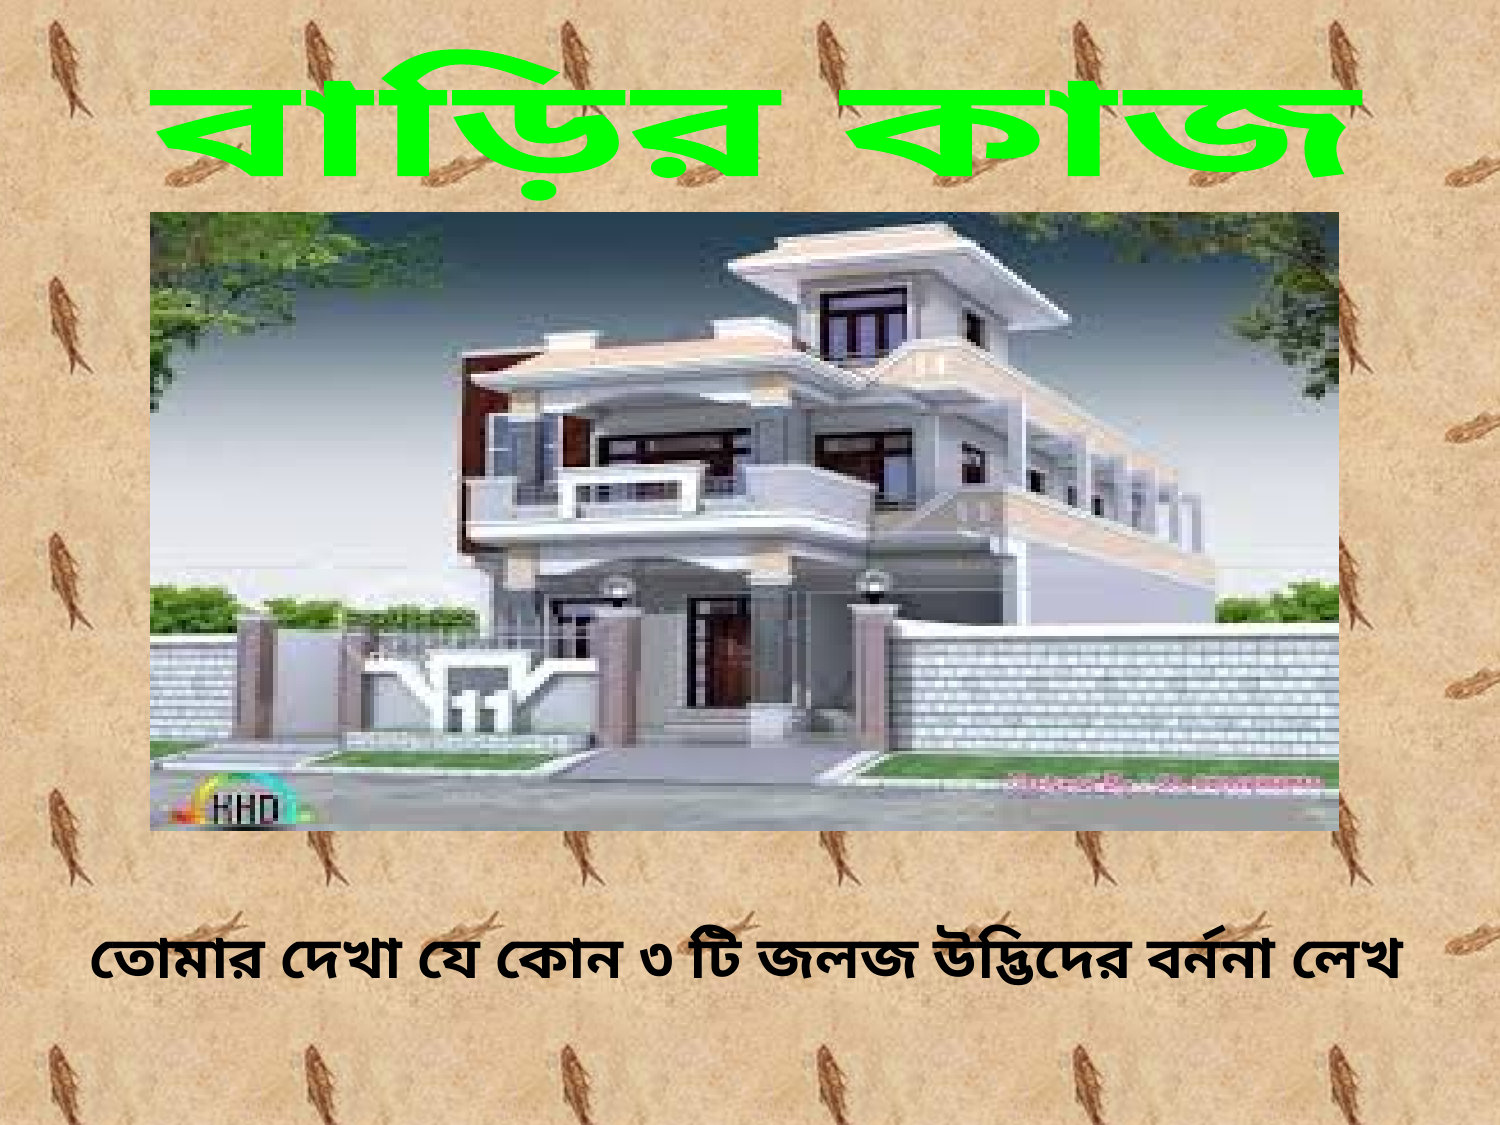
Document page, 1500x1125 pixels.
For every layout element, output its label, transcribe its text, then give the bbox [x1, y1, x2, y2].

picture [0, 0, 1500, 1125]
text_box তোমার দেখা যে কোন ৩ টি জলজ উদ্ভিদের বর্ননা লেখ [75, 912, 1475, 998]
